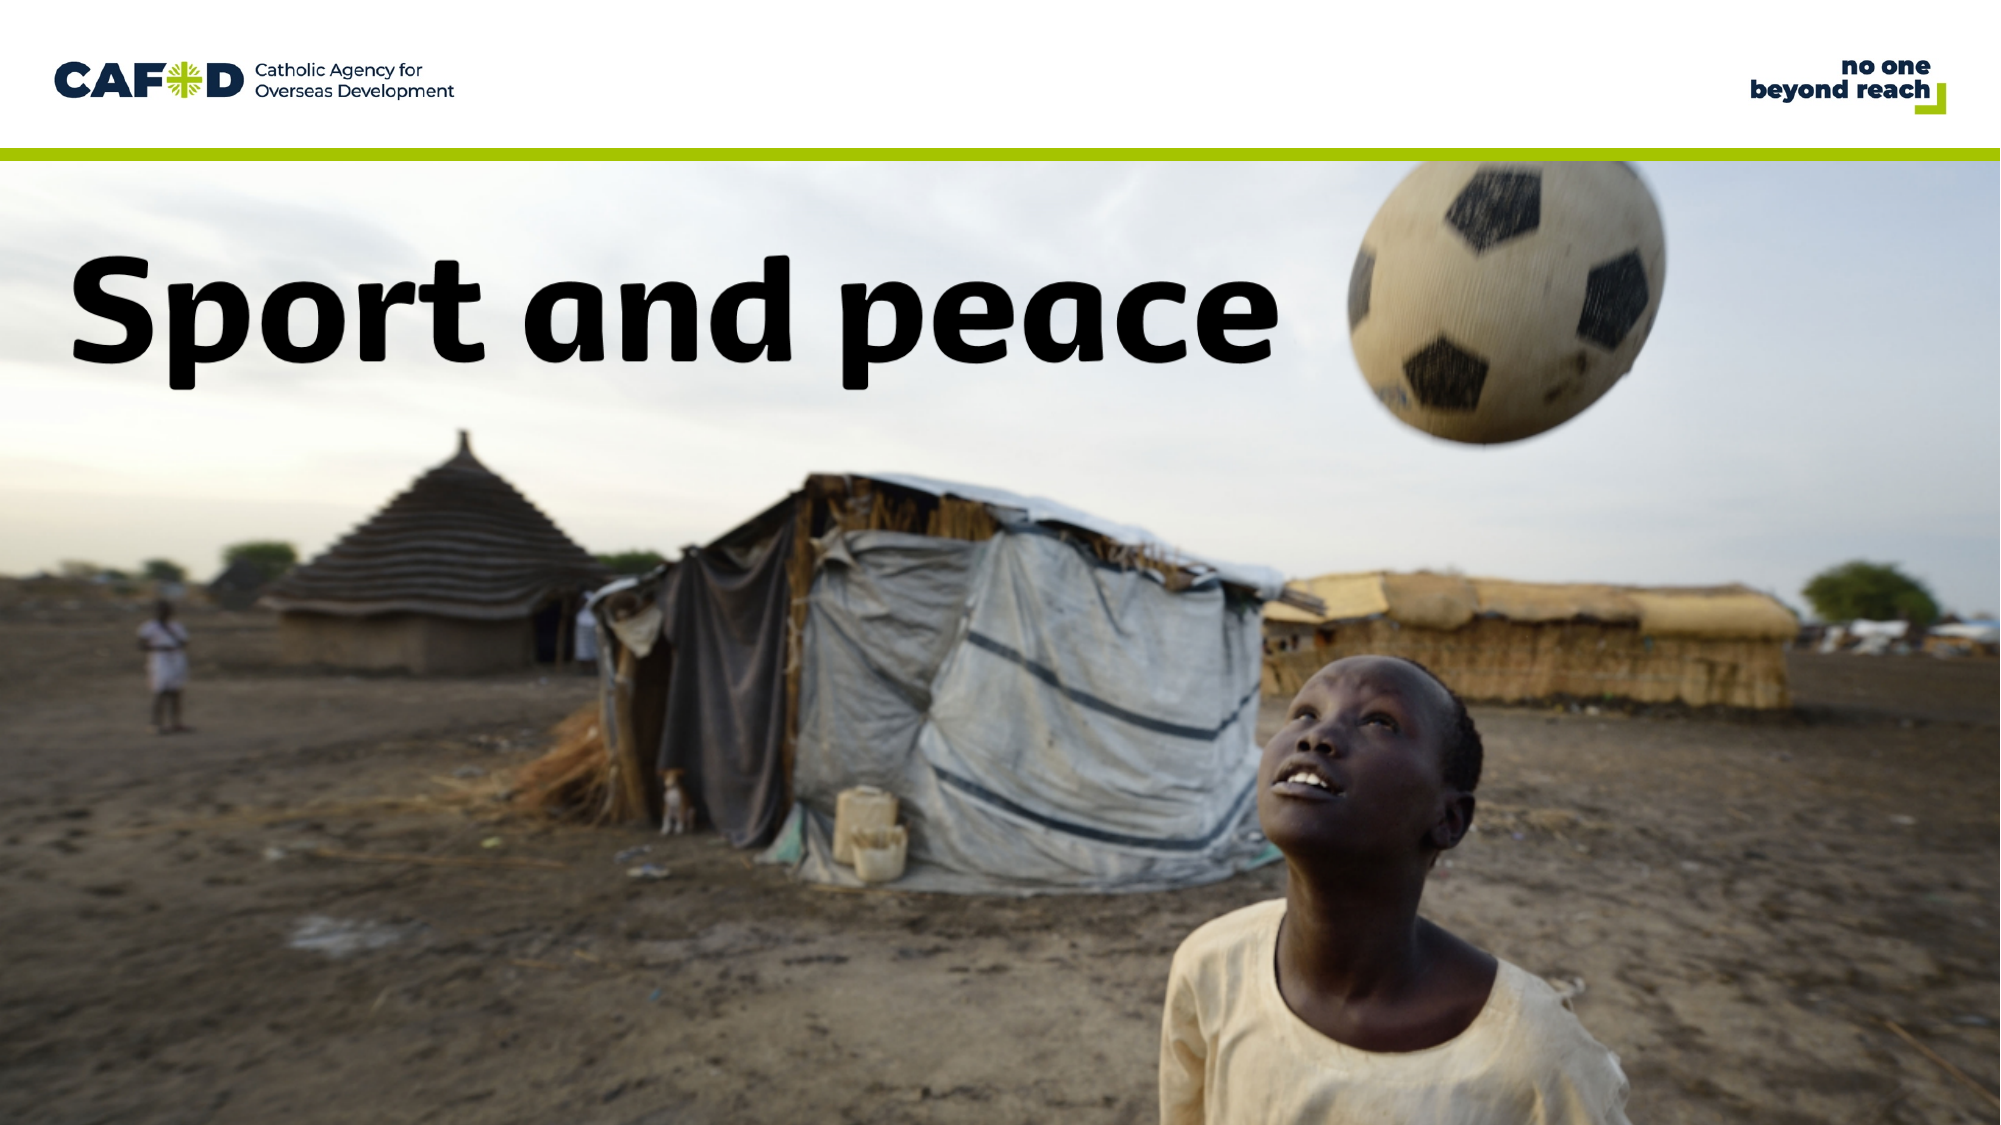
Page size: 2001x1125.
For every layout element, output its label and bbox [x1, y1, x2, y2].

picture [52, 60, 457, 101]
picture [1748, 58, 1948, 116]
picture [0, 161, 2000, 1125]
